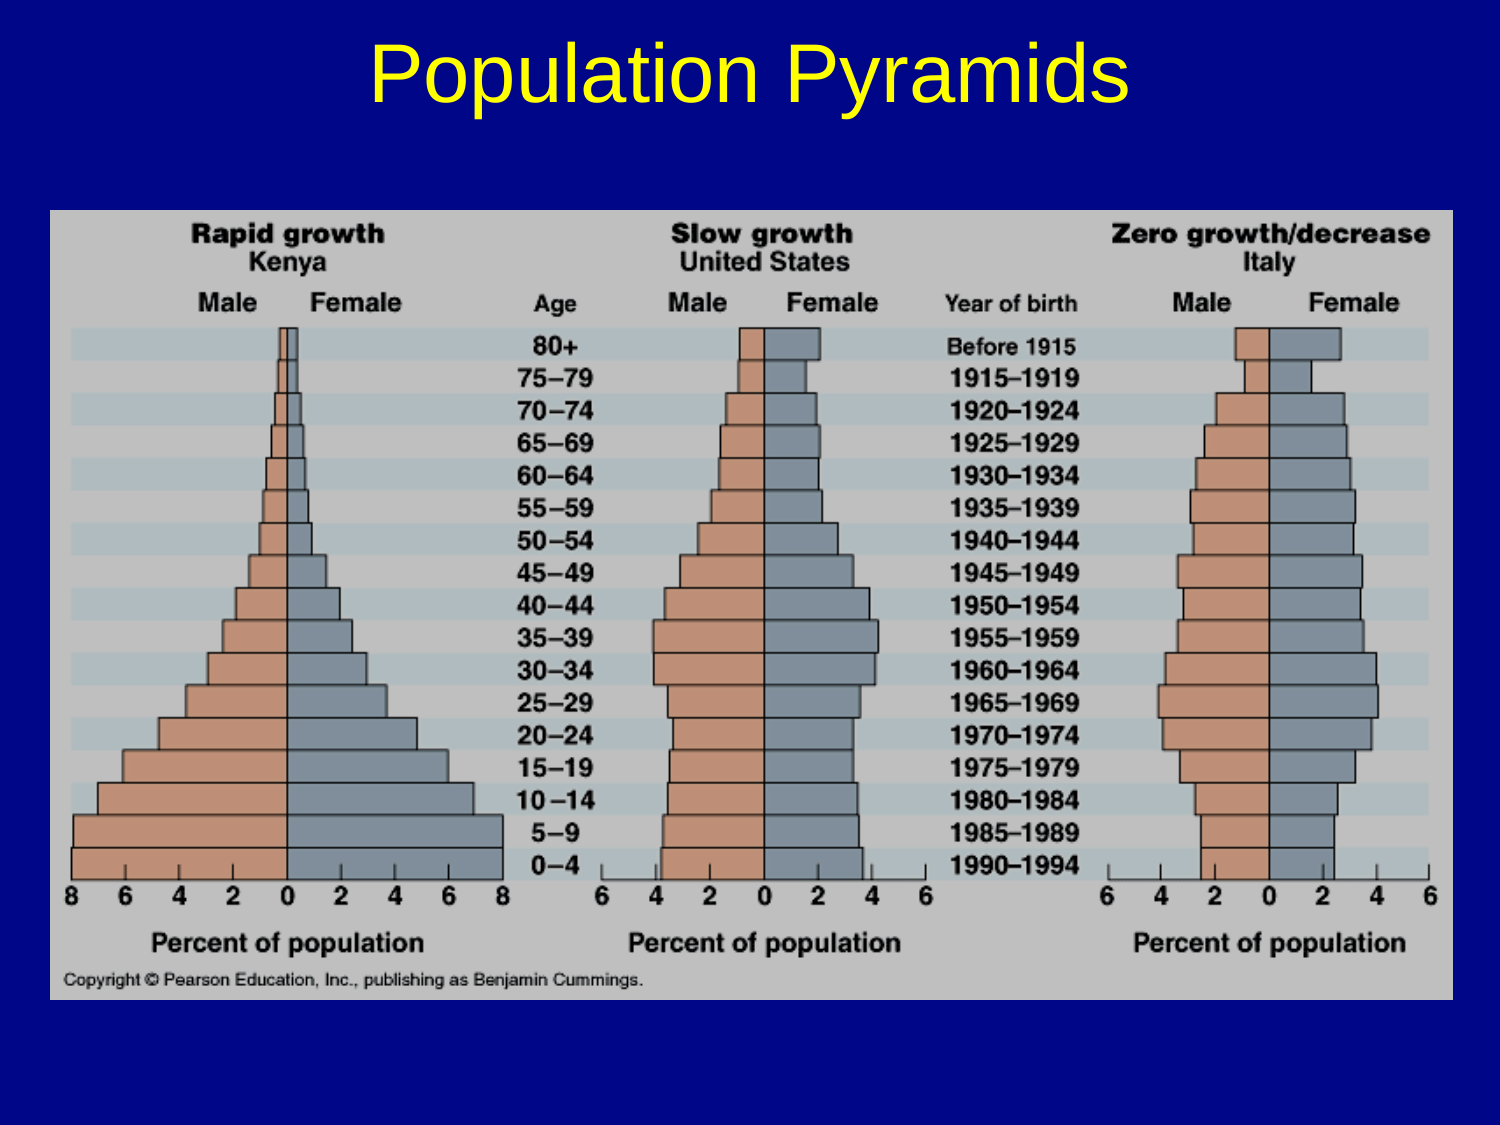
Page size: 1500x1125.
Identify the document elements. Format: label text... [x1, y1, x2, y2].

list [49, 210, 1454, 1001]
title Population Pyramids [112, 0, 1388, 138]
